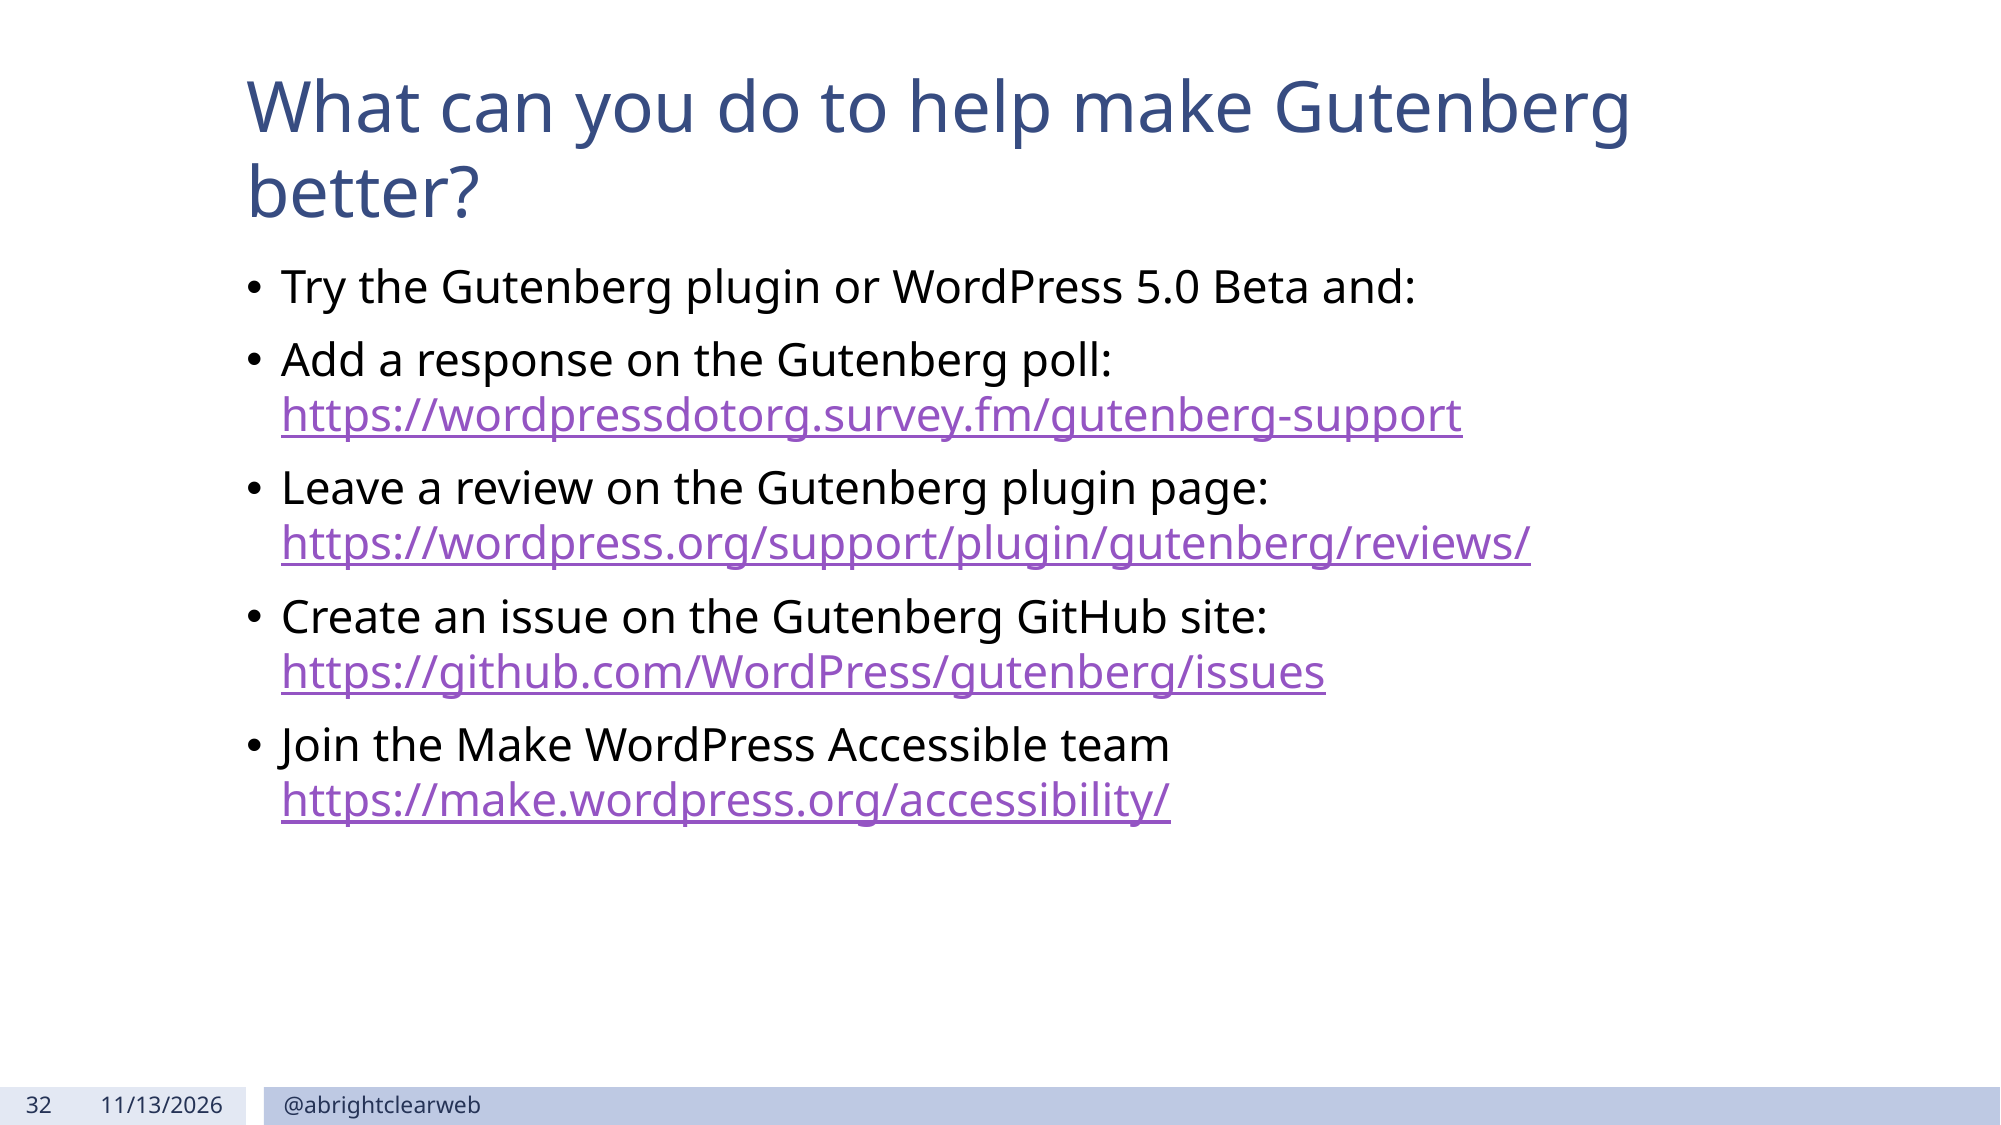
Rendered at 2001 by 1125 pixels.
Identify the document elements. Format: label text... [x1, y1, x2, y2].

list Try the Gutenberg plugin or WordPress 5.0 Beta and: Add a response on the Gutenberg poll: https://wordpressdotorg.survey.fm/gutenberg-support Leave a review on the Gutenberg plugin page: https://wordpress.org/support/plugin/gutenberg/reviews/ Create an issue on the Gutenberg GitHub site: https://github.com/WordPress/gutenberg/issues Join the Make WordPress Accessible team https://make.wordpress.org/accessibility/ [231, 256, 1769, 1015]
title What can you do to help make Gutenberg better? [231, 45, 1769, 240]
footer @abrightclearweb [268, 1087, 1769, 1125]
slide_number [74, 1087, 239, 1125]
slide_number 32 [0, 1087, 68, 1125]
